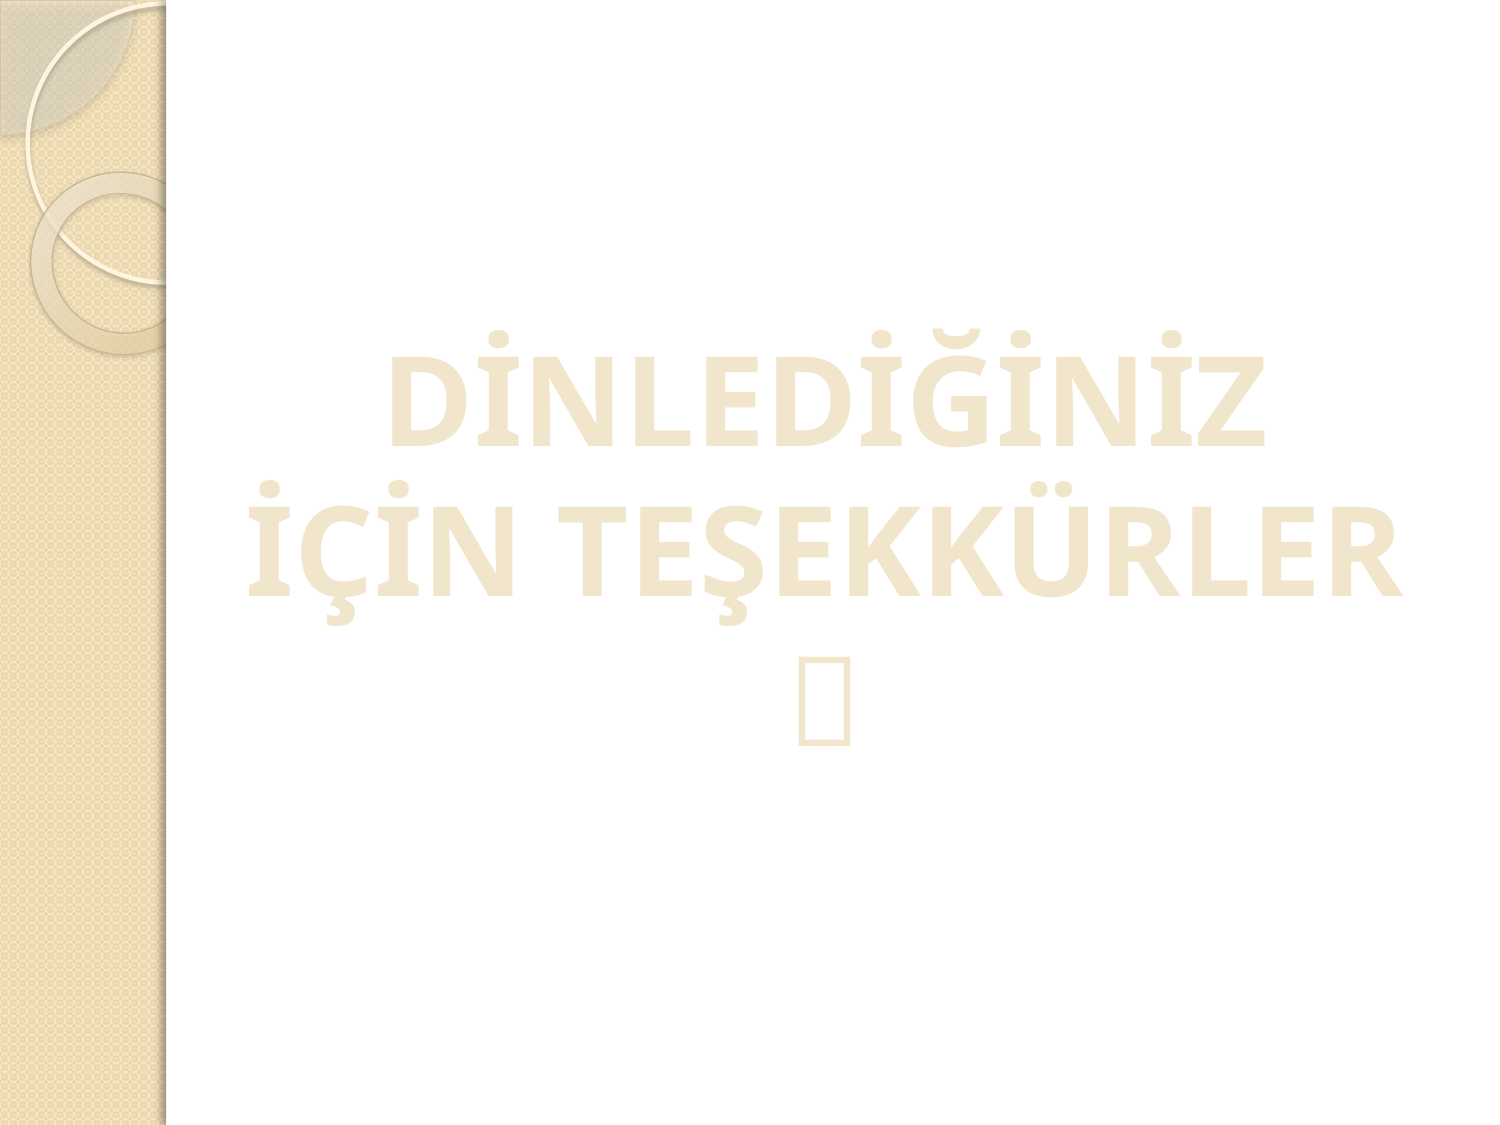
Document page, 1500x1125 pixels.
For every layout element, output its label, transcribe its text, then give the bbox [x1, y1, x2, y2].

text_box DİNLEDİĞİNİZ İÇİN TEŞEKKÜRLER  [230, 314, 1421, 780]
